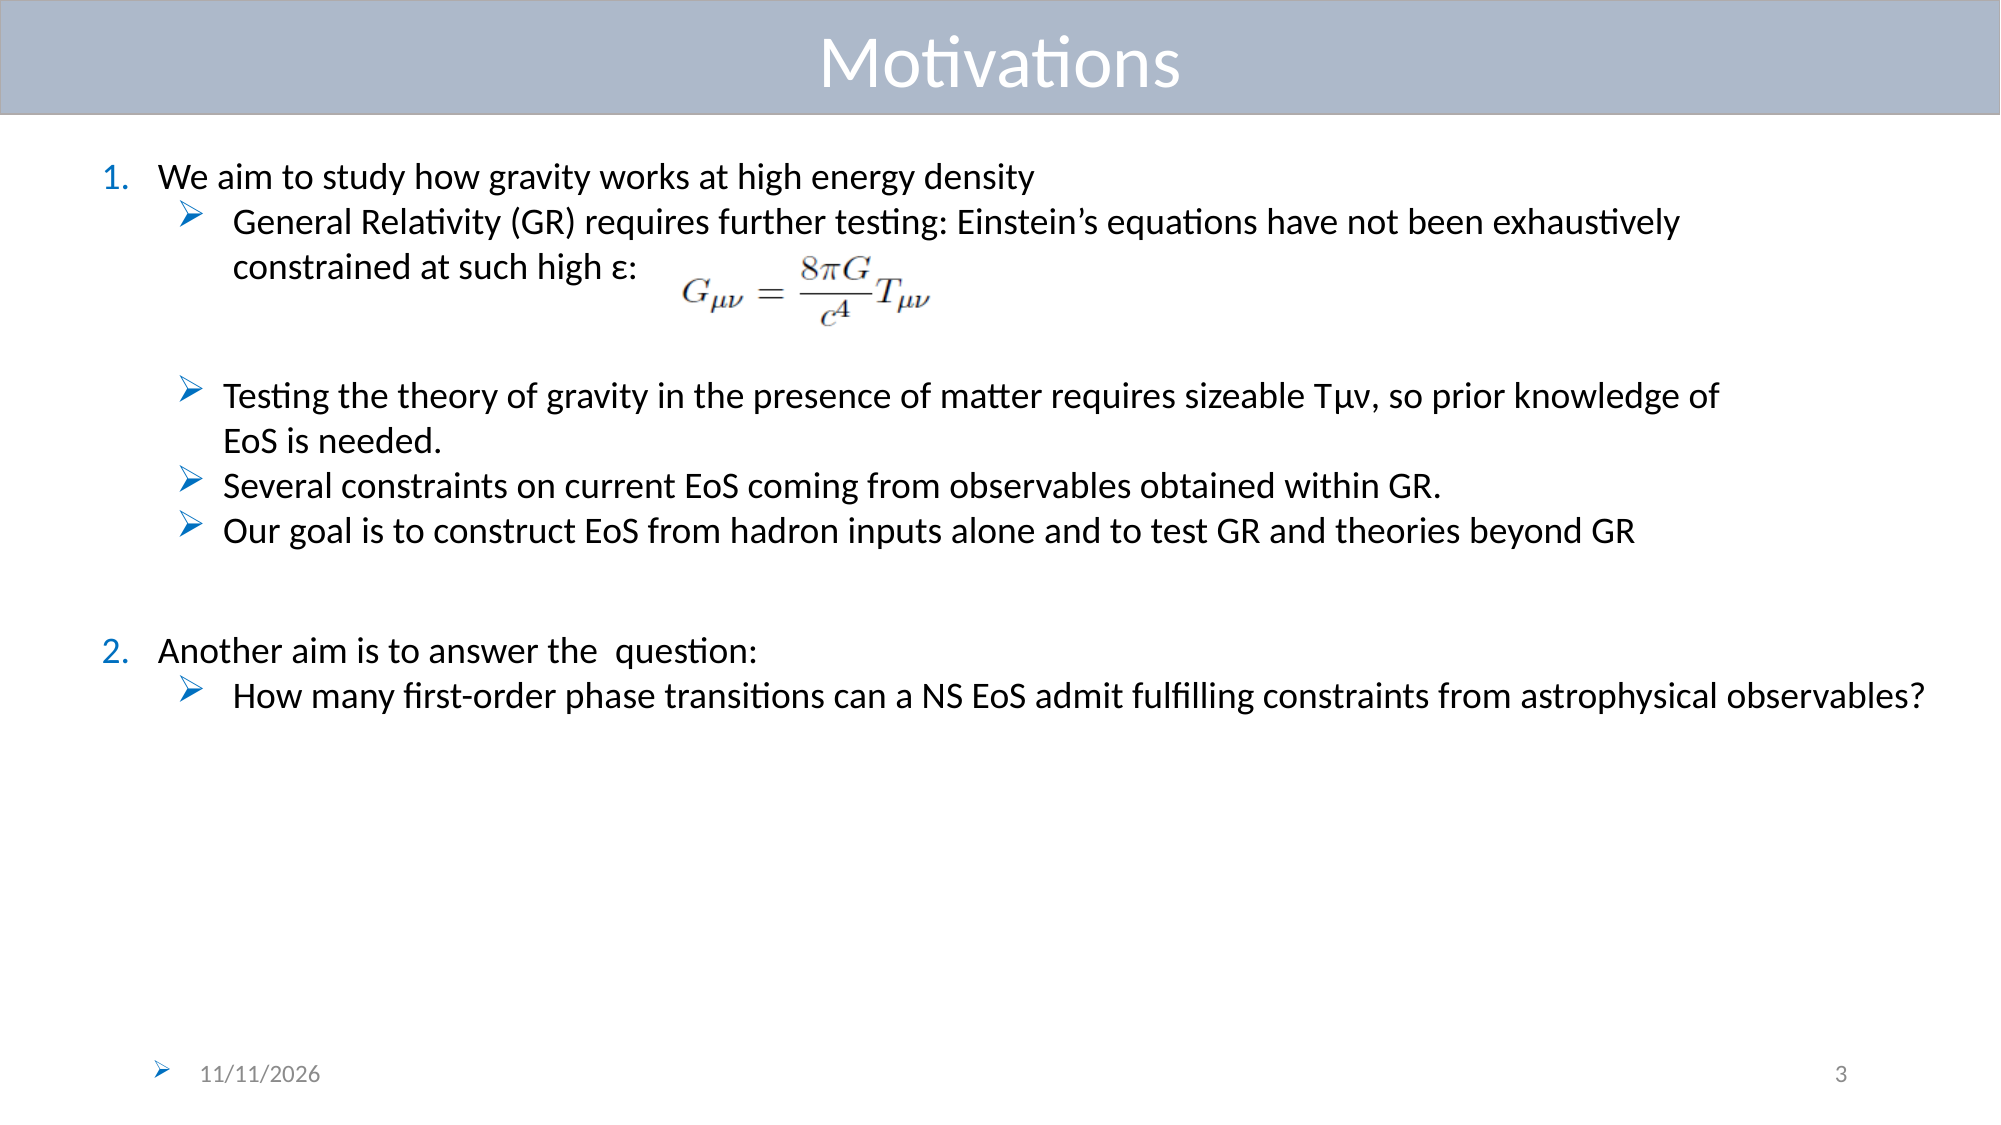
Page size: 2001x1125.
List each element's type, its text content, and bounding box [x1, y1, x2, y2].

text_box We aim to study how gravity works at high energy density General Relativity (GR) requires further testing: Einstein’s equations have not been exhaustively constrained at such high ε: [86, 115, 1863, 294]
text_box Testing the theory of gravity in the presence of matter requires sizeable Tμν, so prior knowledge of EoS is needed. Several constraints on current EoS coming from observables obtained within GR. Our goal is to construct EoS from hadron inputs alone and to test GR and theories beyond GR [161, 363, 1763, 559]
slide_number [137, 1042, 588, 1103]
slide_number 3 [1412, 1042, 1863, 1103]
picture [667, 247, 952, 354]
text_box Motivations [0, 0, 2000, 115]
text_box Another aim is to answer the question: How many first-order phase transitions can a NS EoS admit fulfilling constraints from astrophysical observables? [86, 618, 1951, 769]
